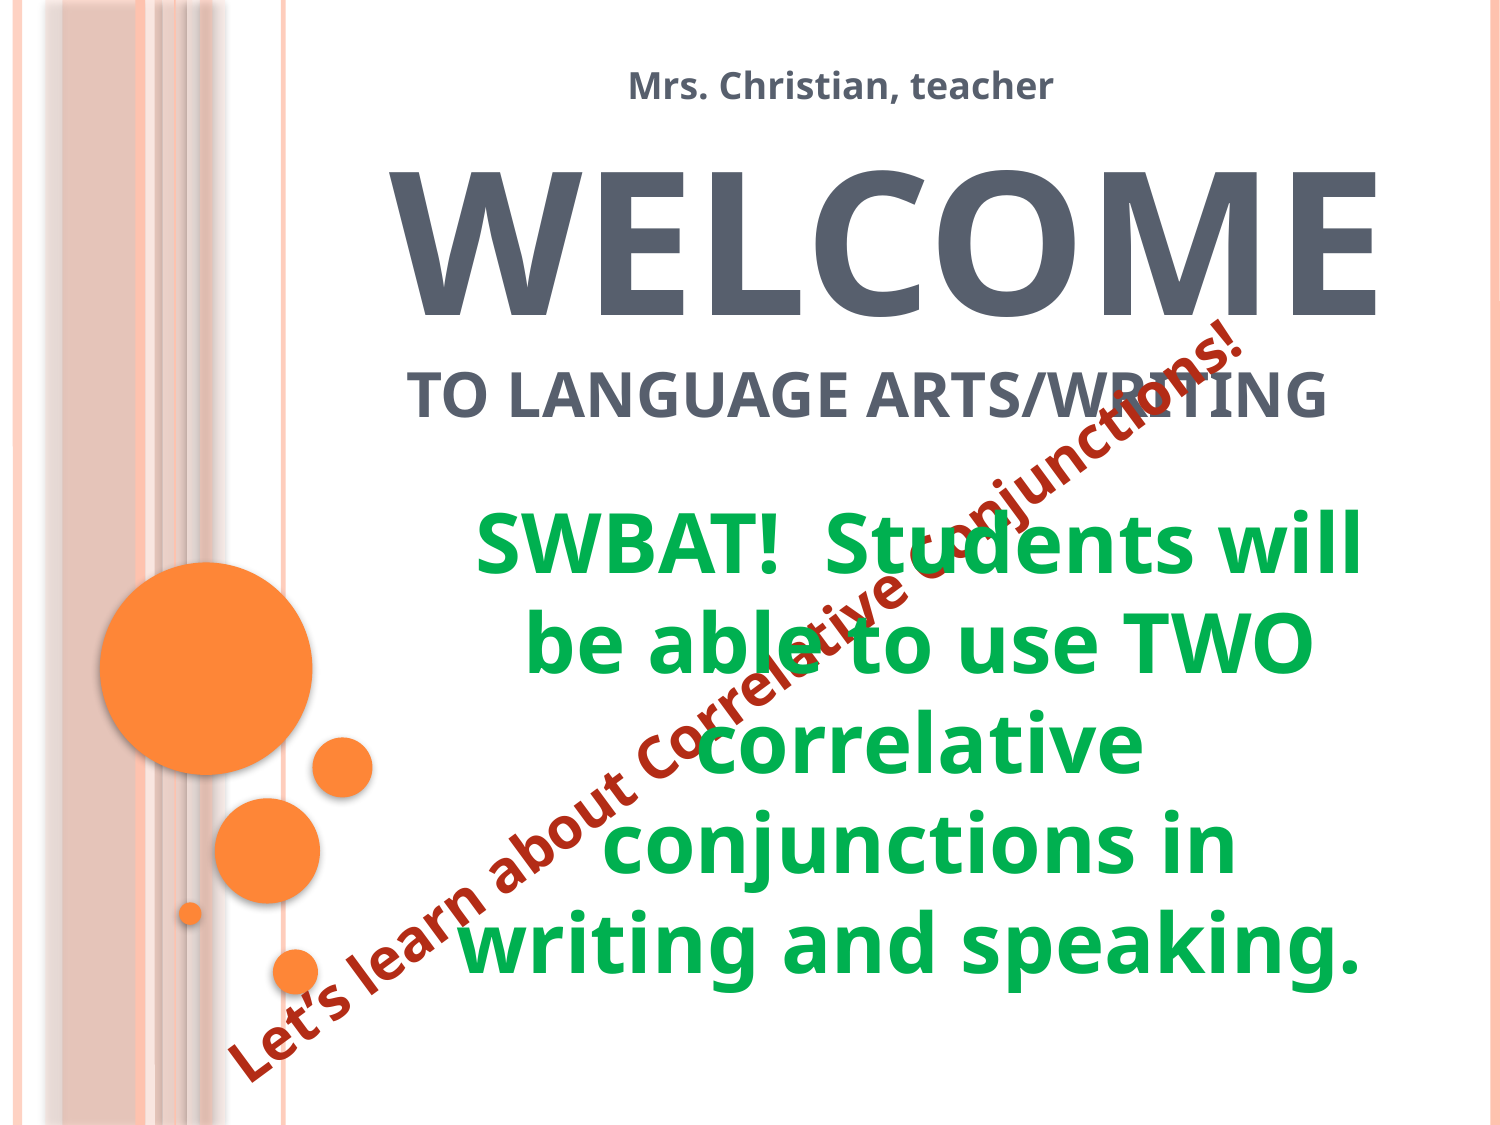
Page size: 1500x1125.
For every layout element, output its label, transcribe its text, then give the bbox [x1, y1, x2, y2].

text_box Let’s learn about Correlative Conjunctions! [196, 863, 439, 1112]
text_box Let’s learn about Correlative Conjunctions! [955, 287, 1270, 482]
text_box SWBAT! Students will be able to use TWO correlative conjunctions in writing and speaking. [439, 482, 1402, 998]
title Welcome to Language Arts/Writing [375, 87, 1500, 438]
subtitle Mrs. Christian, teacher [612, 0, 1175, 222]
